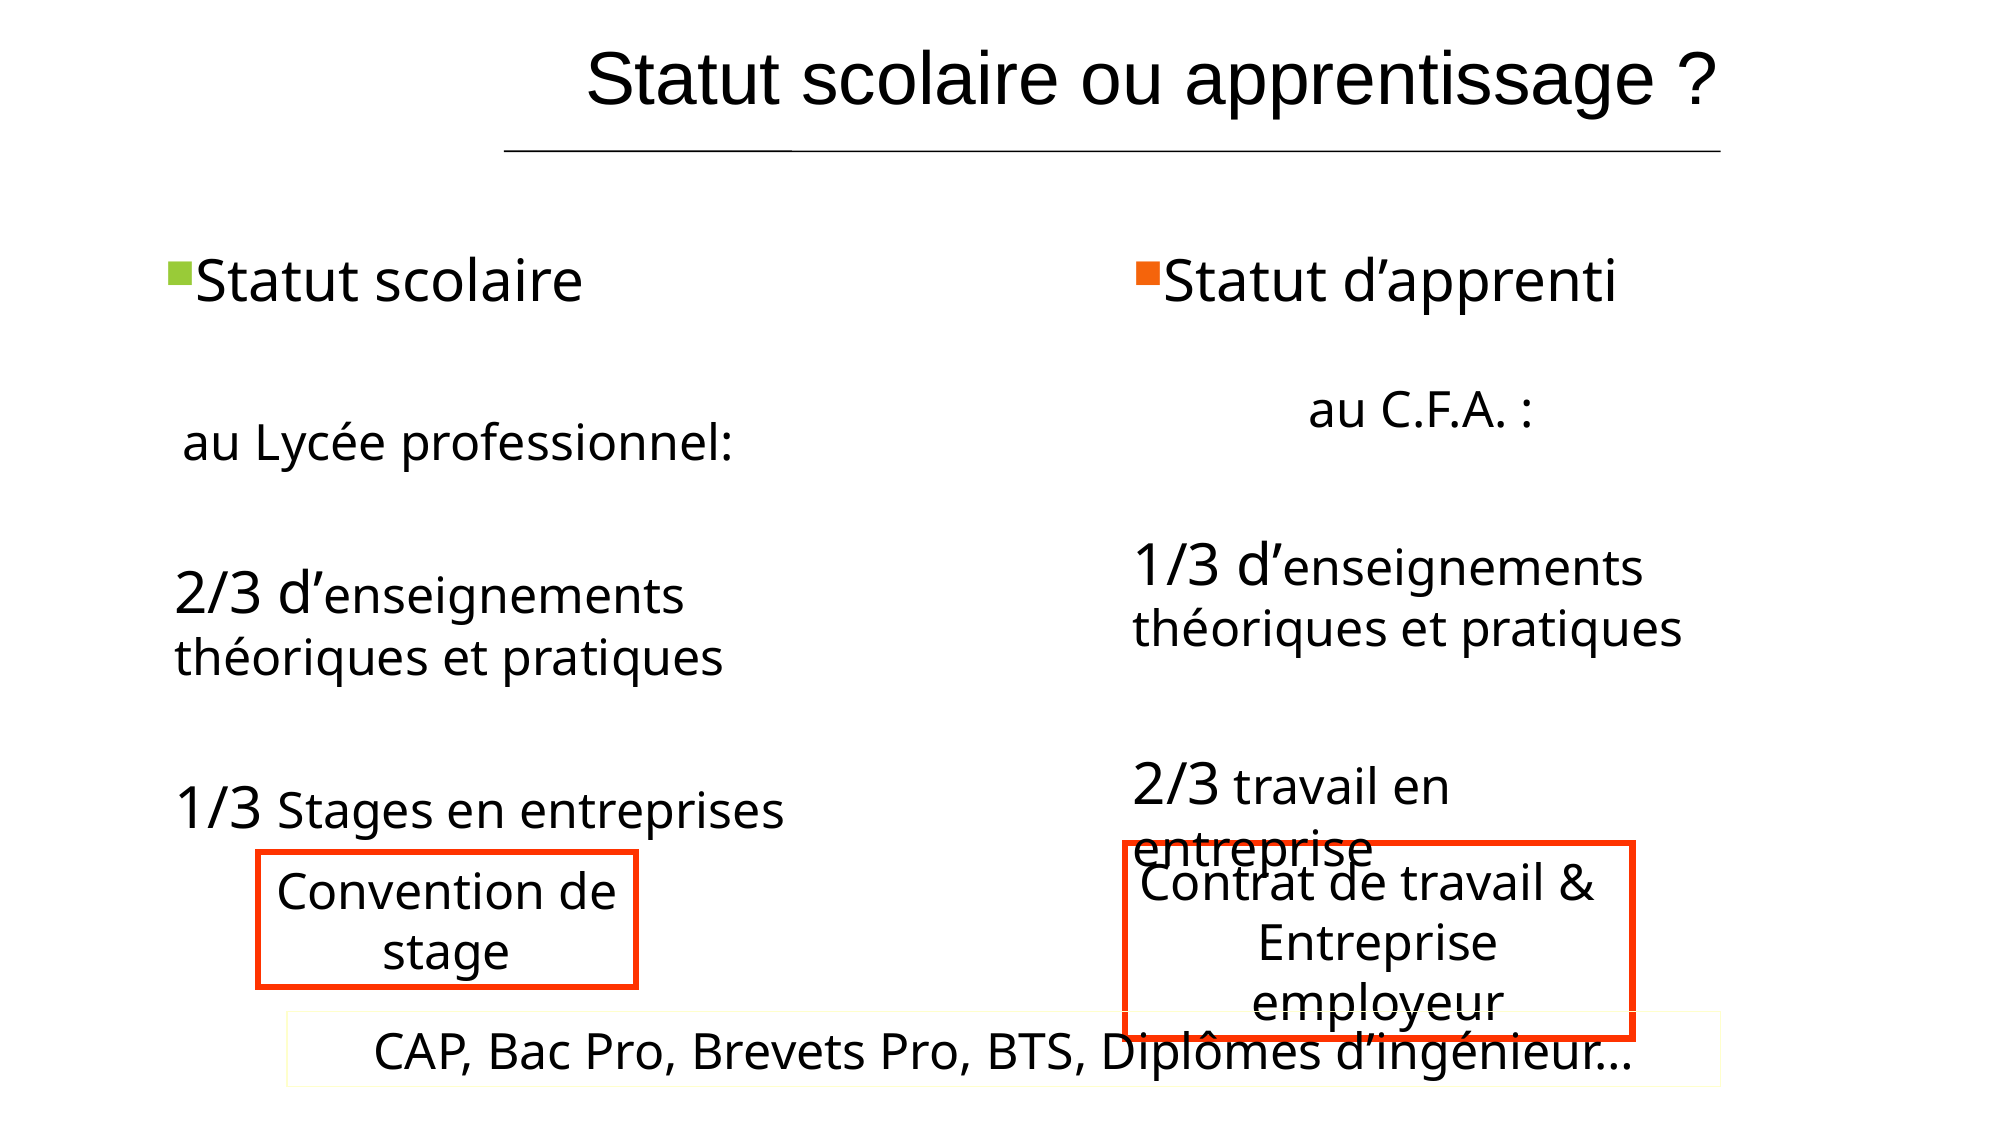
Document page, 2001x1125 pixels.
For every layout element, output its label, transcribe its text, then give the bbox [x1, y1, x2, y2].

text_box Contrat de travail & Entreprise employeur [1124, 911, 1633, 1011]
text_box CAP, Bac Pro, Brevets Pro, BTS, Diplômes d’ingénieur… [287, 1011, 1721, 1087]
text_box Statut d’apprenti au C.F.A. : 1/3 d’enseignements théoriques et pratiques 2/3 travail en entreprise [1118, 235, 1721, 911]
text_box Statut scolaire ou apprentissage ? [328, 0, 1734, 127]
text_box Statut scolaire au Lycée professionnel: 2/3 d’enseignements théoriques et pratiques 1/3 Stages en entreprises [149, 235, 858, 850]
text_box Convention de stage [257, 851, 636, 988]
